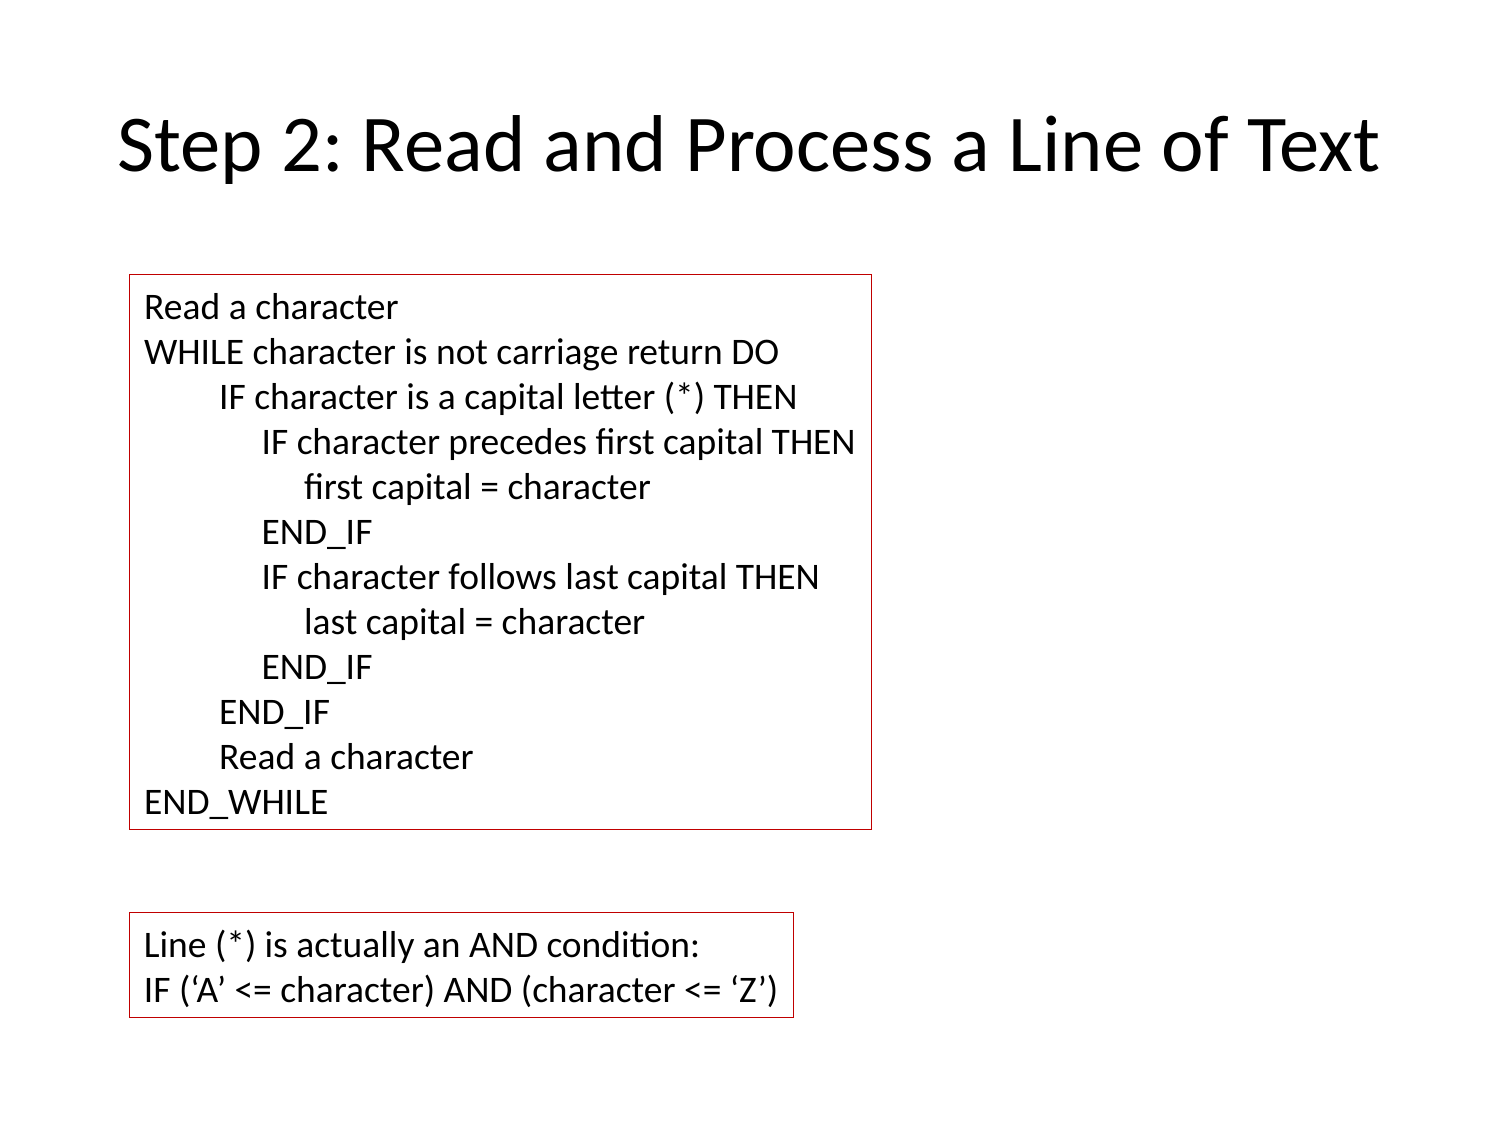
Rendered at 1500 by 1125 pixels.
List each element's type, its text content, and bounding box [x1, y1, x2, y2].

text_box Read a character WHILE character is not carriage return DO IF character is a capital letter (*) THEN IF character precedes first capital THEN first capital = character END_IF IF character follows last capital THEN last capital = character END_IF END_IF Read a character END_WHILE [129, 274, 872, 830]
text_box Line (*) is actually an AND condition: IF (‘A’ <= character) AND (character <= ‘Z’) [129, 912, 794, 1018]
title Step 2: Read and Process a Line of Text [75, 45, 1425, 233]
